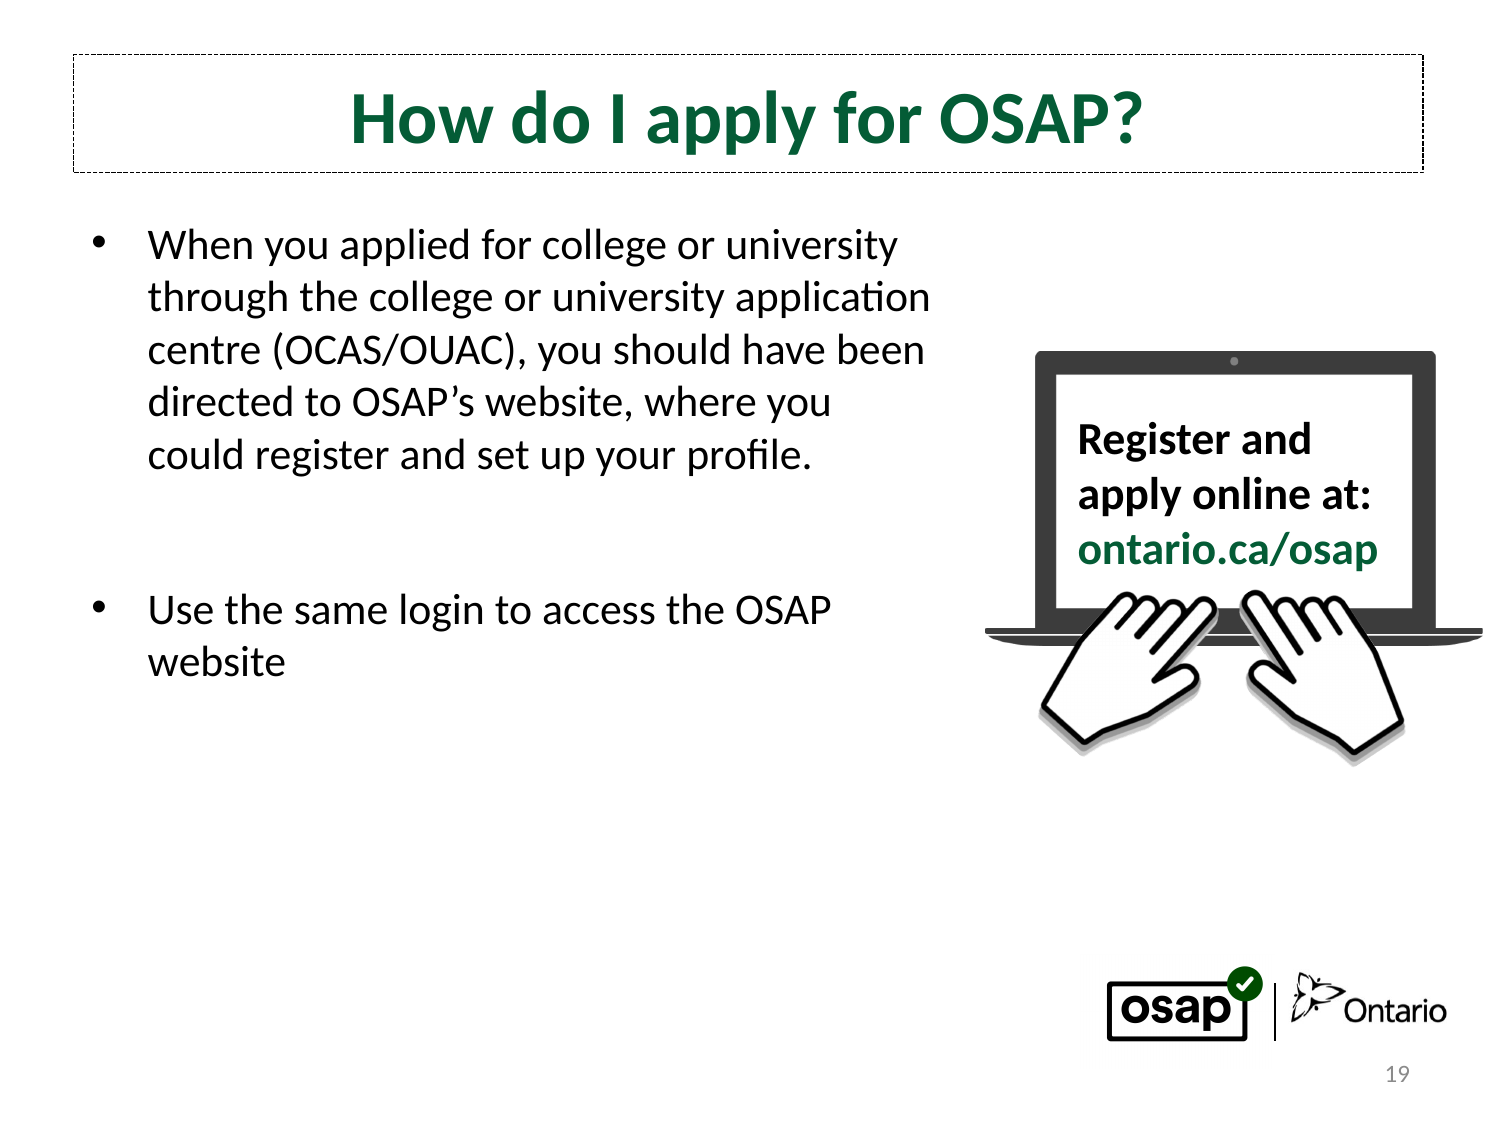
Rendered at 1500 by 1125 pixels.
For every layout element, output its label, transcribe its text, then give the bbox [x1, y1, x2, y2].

text_box When you applied for college or university through the college or university application centre (OCAS/OUAC), you should have been directed to OSAP’s website, where you could register and set up your profile. Use the same login to access the OSAP website [76, 208, 951, 768]
title How do I apply for OSAP? [73, 54, 1424, 173]
slide_number 19 [1074, 1042, 1425, 1103]
text_box [76, 193, 1424, 269]
picture [984, 350, 1484, 792]
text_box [1080, 952, 1466, 1070]
